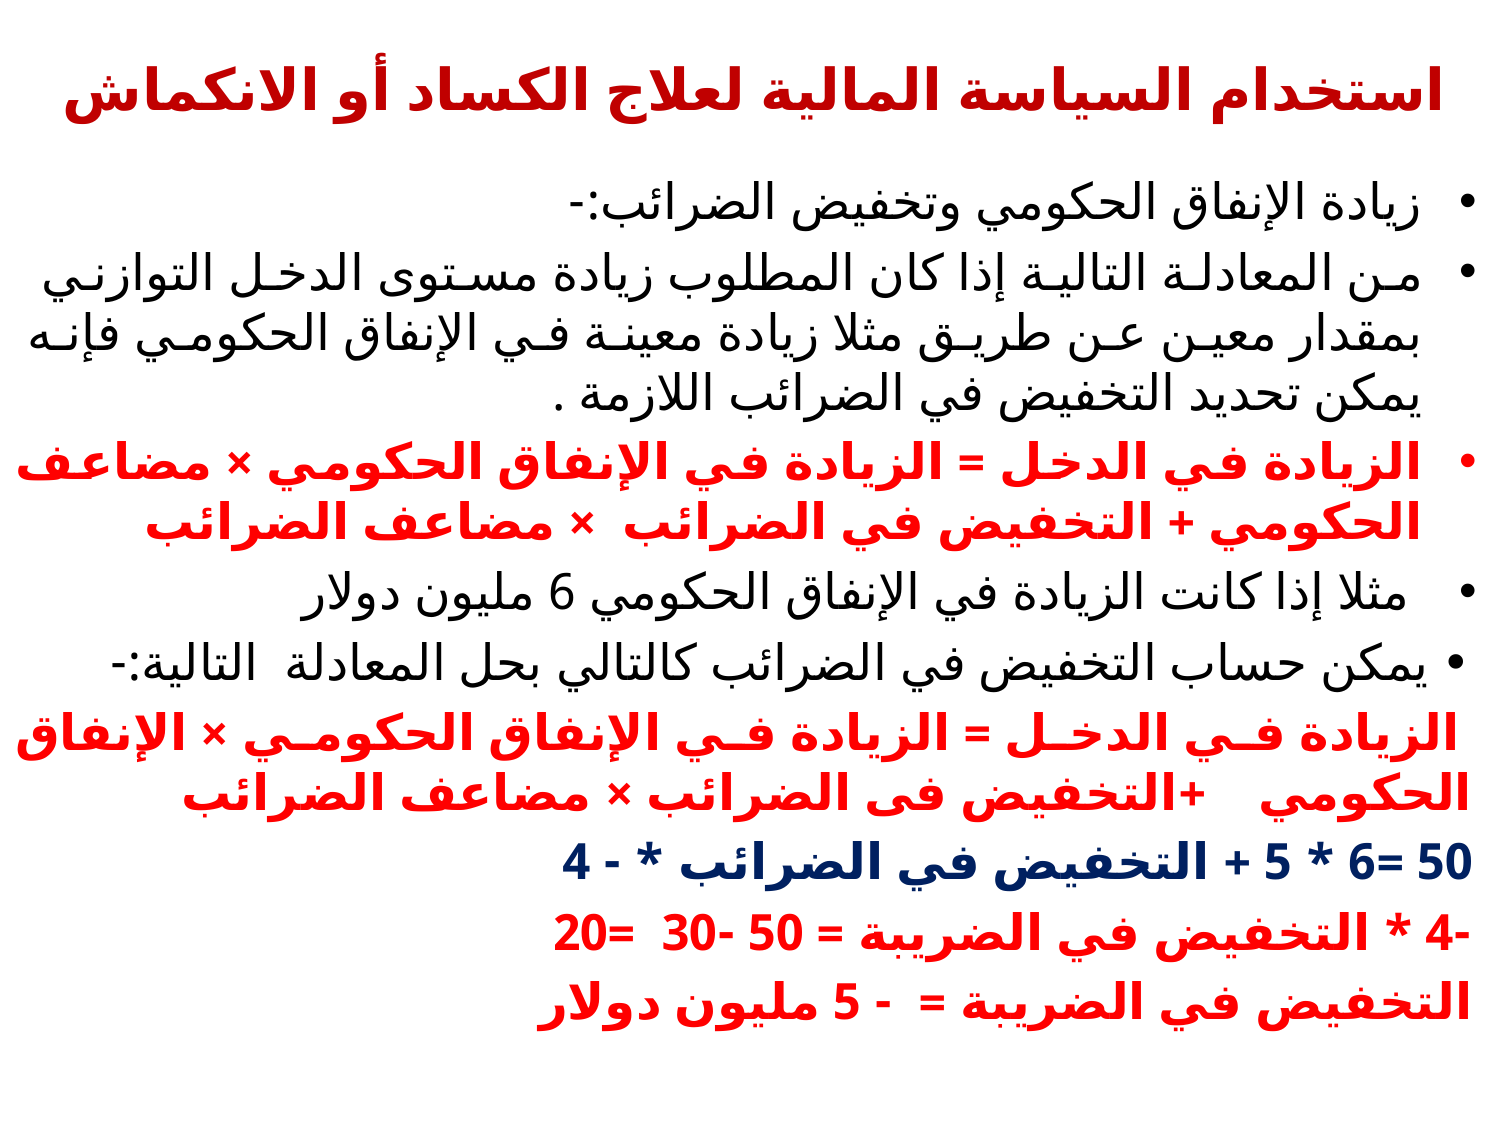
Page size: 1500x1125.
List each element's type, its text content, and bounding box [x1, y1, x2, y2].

list زيادة الإنفاق الحكومي وتخفيض الضرائب:- من المعادلة التالية إذا كان المطلوب زيادة مستوى الدخل التوازني بمقدار معين عن طريق مثلا زيادة معينة في الإنفاق الحكومي فإنه يمكن تحديد التخفيض في الضرائب اللازمة . الزيادة في الدخل = الزيادة في الإنفاق الحكومي × مضاعف الحكومي + التخفيض في الضرائب × مضاعف الضرائب مثلا إذا كانت الزيادة في الإنفاق الحكومي 6 مليون دولار • يمكن حساب التخفيض في الضرائب كالتالي بحل المعادلة التالية:- الزيادة في الدخل = الزيادة في الإنفاق الحكومي × الإنفاق الحكومي +التخفيض فى الضرائب × مضاعف الضرائب 50 =6 * 5 + التخفيض في الضرائب * - 4 -4 * التخفيض في الضريبة = 50 -30 =20 التخفيض في الضريبة = - 5 مليون دولار [0, 162, 1488, 1125]
title استخدام السياسة المالية لعلاج الكساد أو الانكماش [37, 12, 1488, 162]
